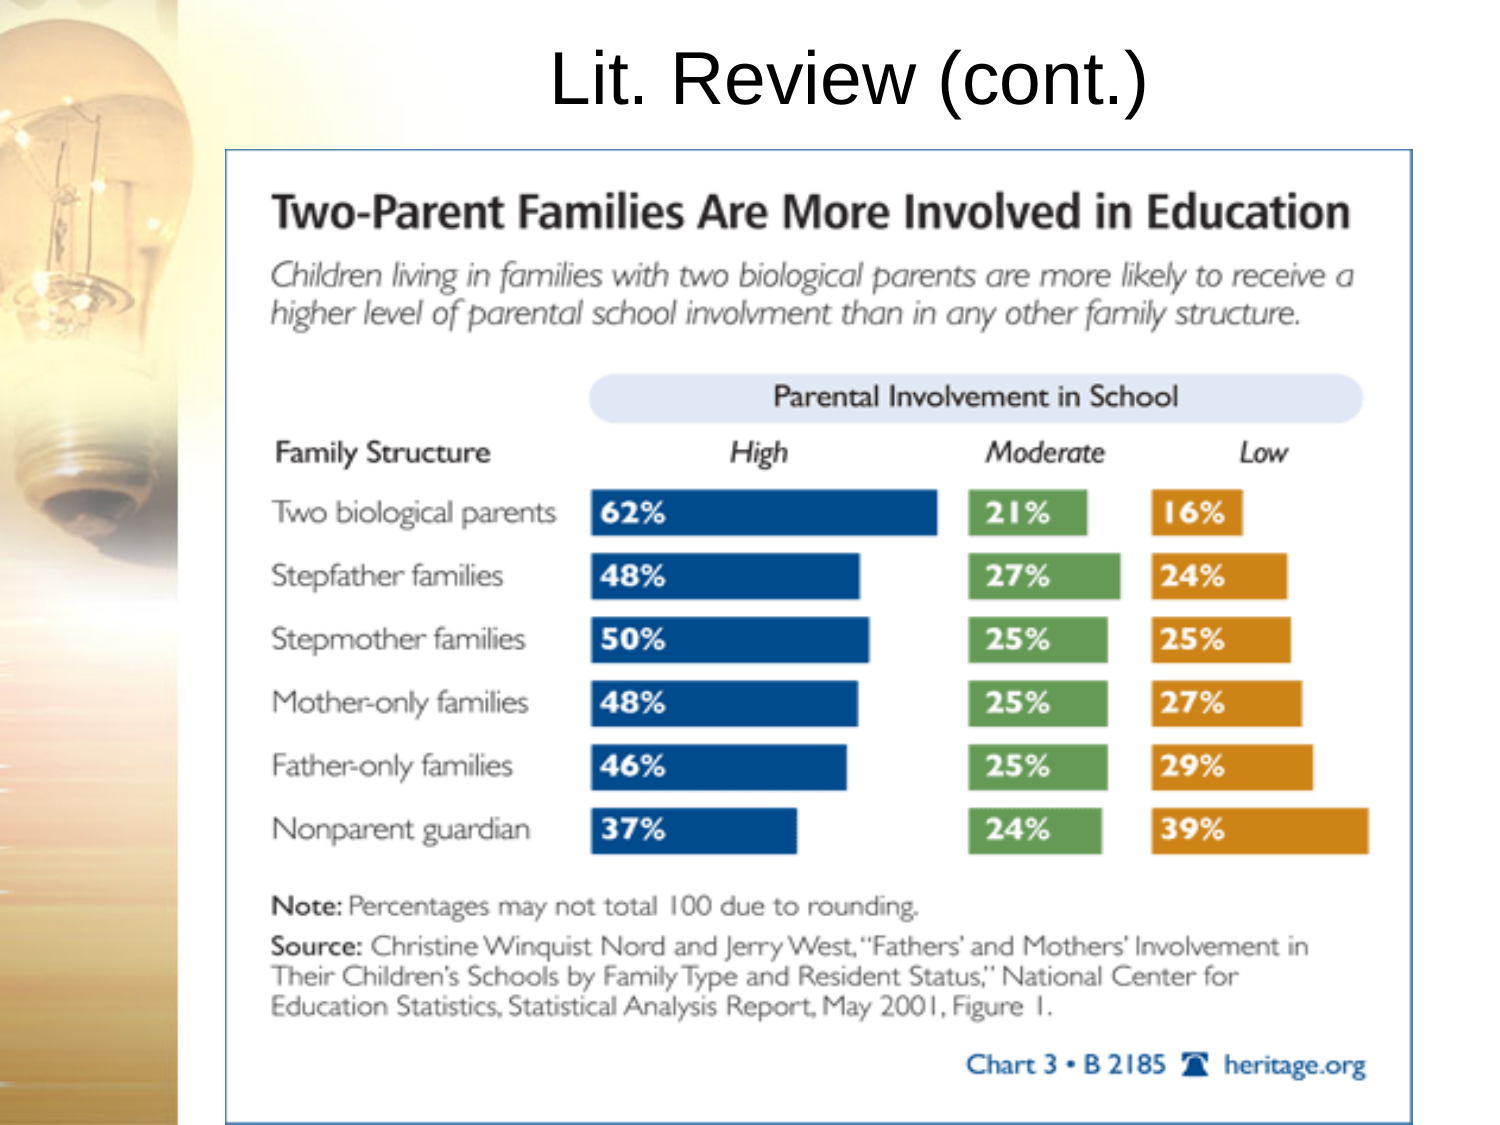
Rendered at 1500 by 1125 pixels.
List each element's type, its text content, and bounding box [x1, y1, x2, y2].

title Lit. Review (cont.) [225, 0, 1475, 150]
picture [0, 0, 1500, 1125]
